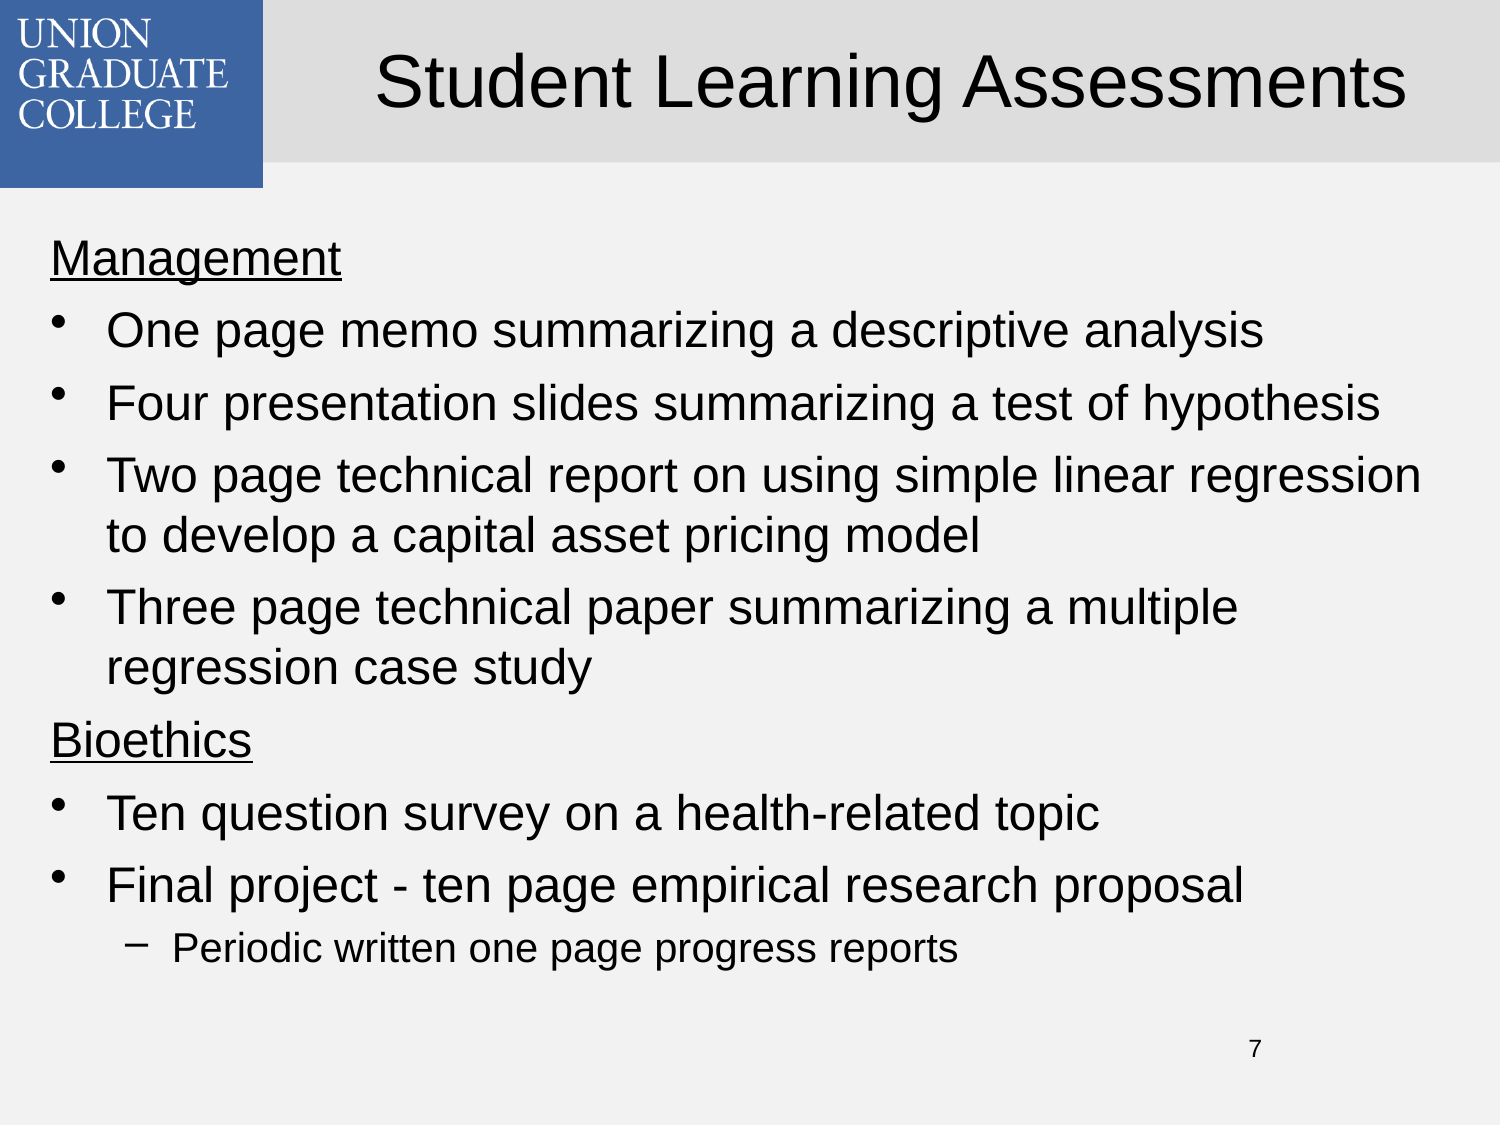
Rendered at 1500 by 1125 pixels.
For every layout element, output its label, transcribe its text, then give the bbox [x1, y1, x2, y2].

text_box [263, 0, 1500, 163]
text_box Student Learning Assessments [289, 24, 1500, 138]
text_box Management One page memo summarizing a descriptive analysis Four presentation slides summarizing a test of hypothesis Two page technical report on using simple linear regression to develop a capital asset pricing model Three page technical paper summarizing a multiple regression case study Bioethics Ten question survey on a health-related topic Final project - ten page empirical research proposal Periodic written one page progress reports [49, 224, 1463, 1000]
picture [0, 0, 263, 188]
text_box 7 [1234, 1024, 1264, 1075]
